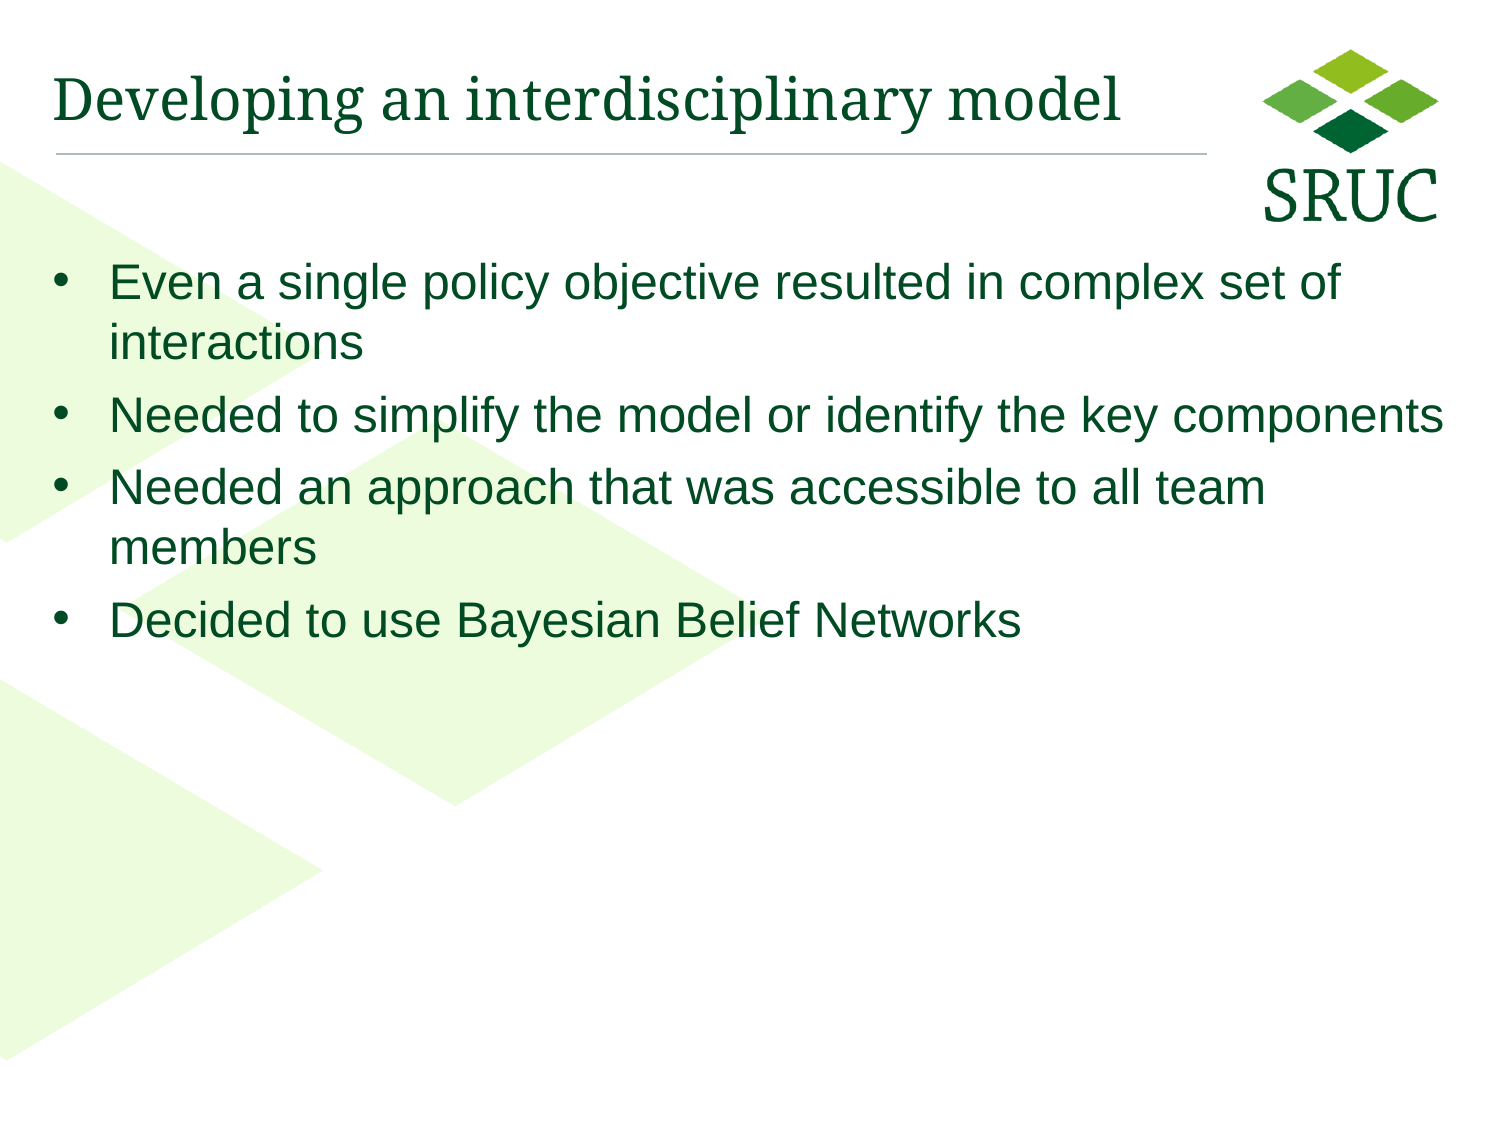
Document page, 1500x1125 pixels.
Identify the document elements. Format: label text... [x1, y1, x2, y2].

picture [0, 0, 1498, 1125]
list Even a single policy objective resulted in complex set of interactions Needed to simplify the model or identify the key components Needed an approach that was accessible to all team members Decided to use Bayesian Belief Networks [37, 242, 1462, 1069]
title Developing an interdisciplinary model [37, 3, 1248, 191]
